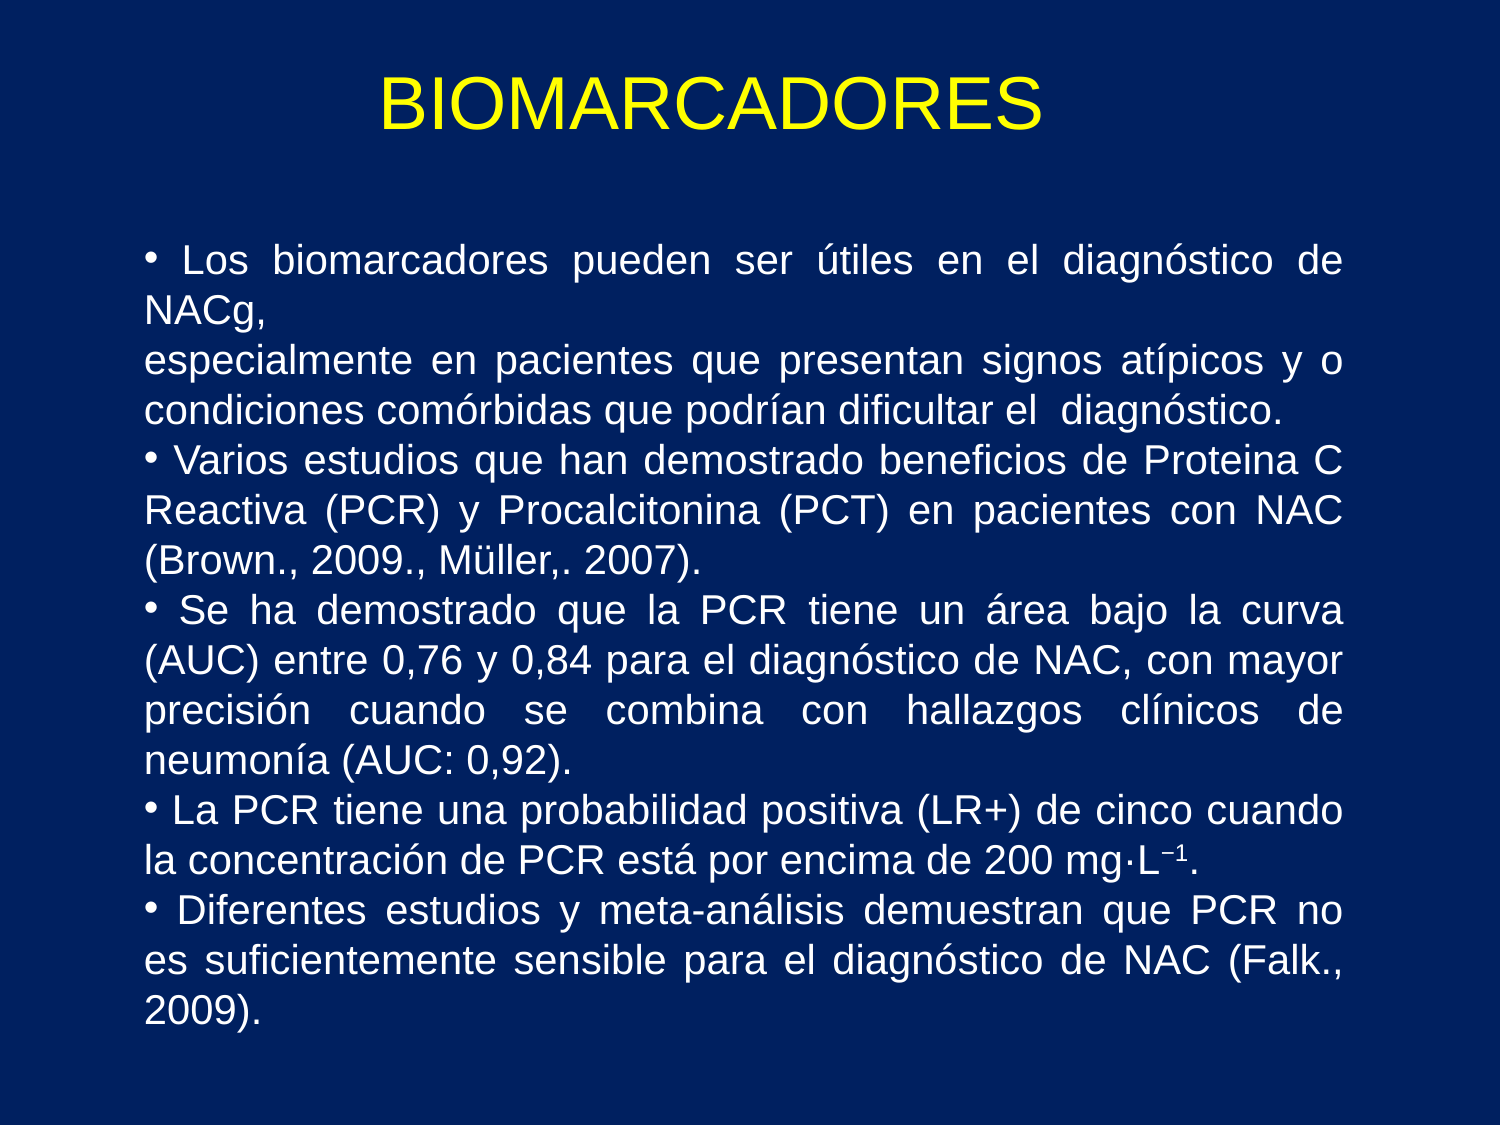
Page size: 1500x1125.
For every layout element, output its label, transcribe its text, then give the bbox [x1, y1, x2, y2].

text_box BIOMARCADORES [363, 46, 1079, 152]
text_box Los biomarcadores pueden ser útiles en el diagnóstico de NACg, especialmente en pacientes que presentan signos atípicos y o condiciones comórbidas que podrían dificultar el diagnóstico. Varios estudios que han demostrado beneficios de Proteina C Reactiva (PCR) y Procalcitonina (PCT) en pacientes con NAC (Brown., 2009., Müller,. 2007). Se ha demostrado que la PCR tiene un área bajo la curva (AUC) entre 0,76 y 0,84 para el diagnóstico de NAC, con mayor precisión cuando se combina con hallazgos clínicos de neumonía (AUC: 0,92). La PCR tiene una probabilidad positiva (LR+) de cinco cuando la concentración de PCR está por encima de 200 mg·L−1. Diferentes estudios y meta-análisis demuestran que PCR no es suficientemente sensible para el diagnóstico de NAC (Falk., 2009). [128, 224, 1360, 1041]
